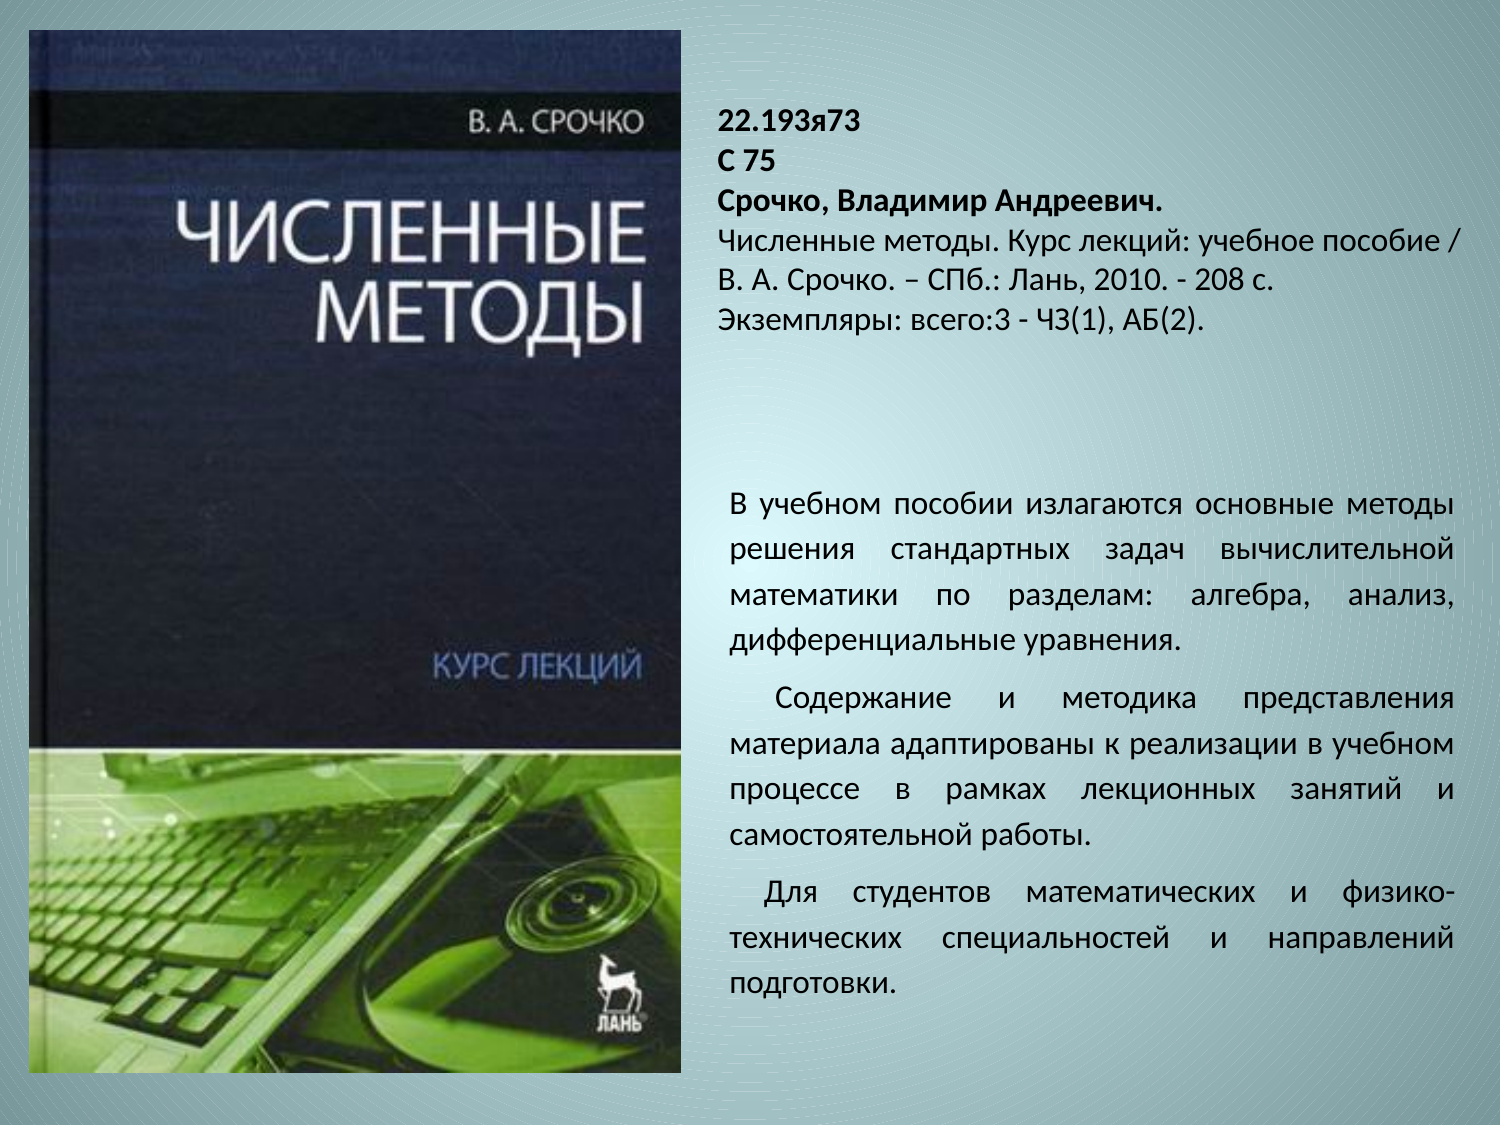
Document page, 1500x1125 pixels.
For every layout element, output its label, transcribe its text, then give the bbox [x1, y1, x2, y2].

picture [29, 30, 681, 1073]
text_box В учебном пособии излагаются основные методы решения стандартных задач вычислительной математики по разделам: алгебра, анализ, дифференциальные уравнения. Содержание и методика представления материала адаптированы к реализации в учебном процессе в рамках лекционных занятий и самостоятельной работы. Для студентов математических и физико-технических специальностей и направлений подготовки. [714, 467, 1471, 1008]
title 22.193я73 С 75 Срочко, Владимир Андреевич. Численные методы. Курс лекций: учебное пособие / В. А. Срочко. – СПб.: Лань, 2010. - 208 с. Экземпляры: всего:3 - ЧЗ(1), АБ(2). [702, 101, 1483, 374]
